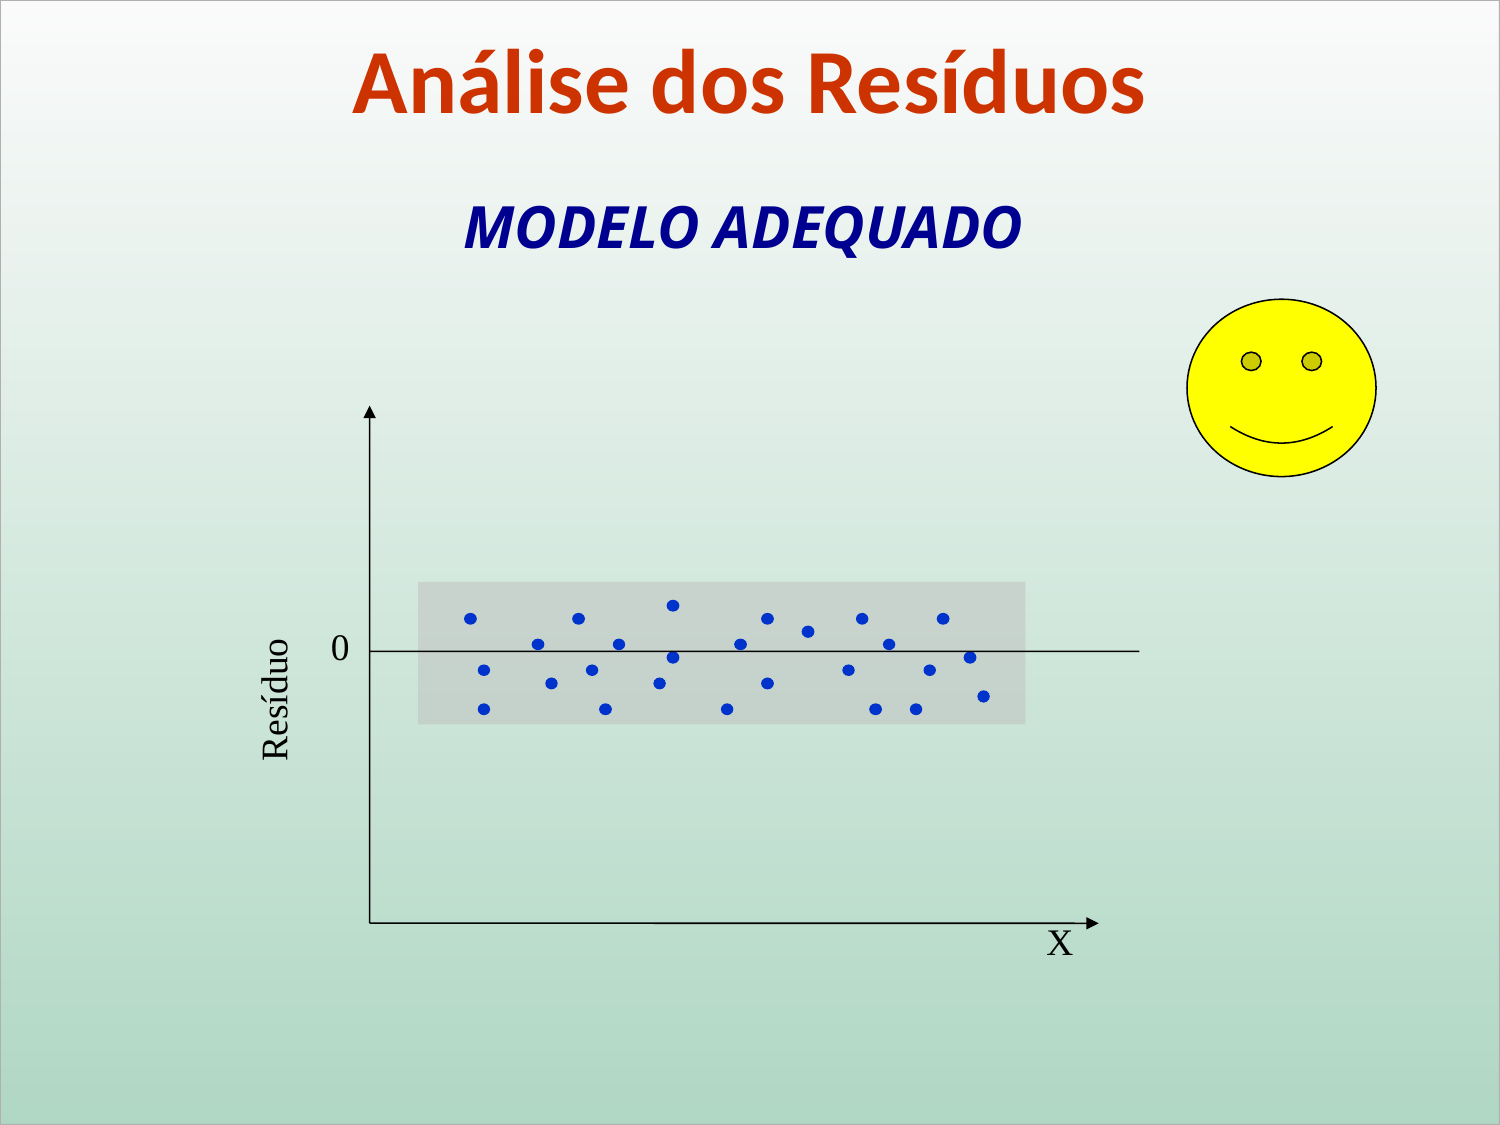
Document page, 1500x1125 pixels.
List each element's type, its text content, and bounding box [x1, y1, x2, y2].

text_box MODELO ADEQUADO [44, 168, 1443, 268]
text_box [1187, 299, 1377, 477]
text_box Análise dos Resíduos [0, 13, 1500, 139]
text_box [241, 405, 1140, 971]
